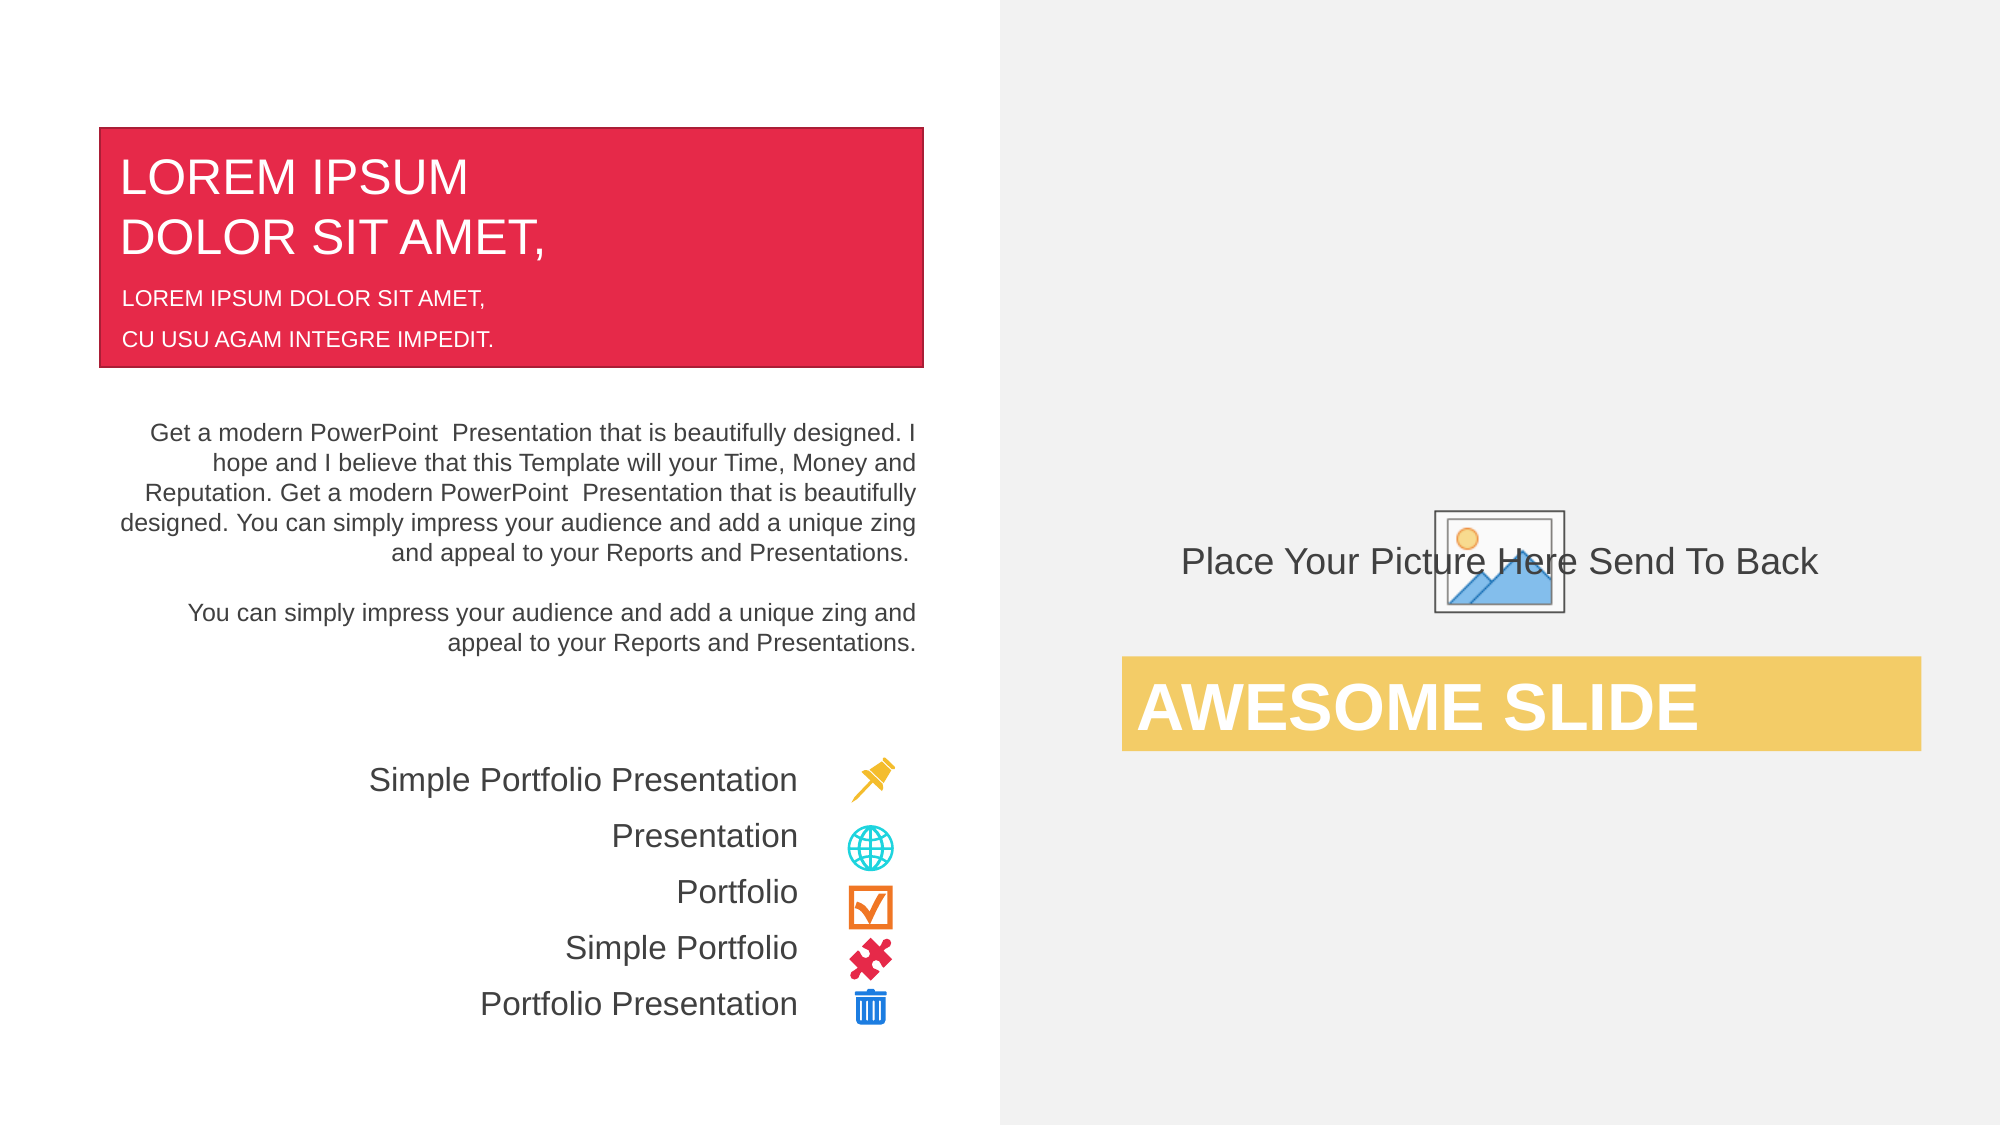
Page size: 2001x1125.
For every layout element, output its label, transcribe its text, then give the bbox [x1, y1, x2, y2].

text_box [850, 756, 897, 804]
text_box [100, 128, 924, 368]
text_box Portfolio Presentation [328, 982, 814, 1030]
text_box Simple Portfolio [328, 926, 814, 974]
text_box [853, 987, 888, 1026]
text_box [846, 824, 895, 873]
text_box Portfolio [328, 870, 814, 918]
text_box Presentation [328, 814, 814, 862]
text_box [848, 885, 894, 930]
text_box Simple Portfolio Presentation [328, 758, 814, 806]
picture [999, 0, 2000, 1125]
text_box [847, 936, 894, 983]
text_box Get a modern PowerPoint Presentation that is beautifully designed. I hope and I believe that this Template will your Time, Money and Reputation. Get a modern PowerPoint Presentation that is beautifully designed. You can simply impress your audience and add a unique zing and appeal to your Reports and Presentations. You can simply impress your audience and add a unique zing and appeal to your Reports and Presentations. [93, 409, 936, 664]
